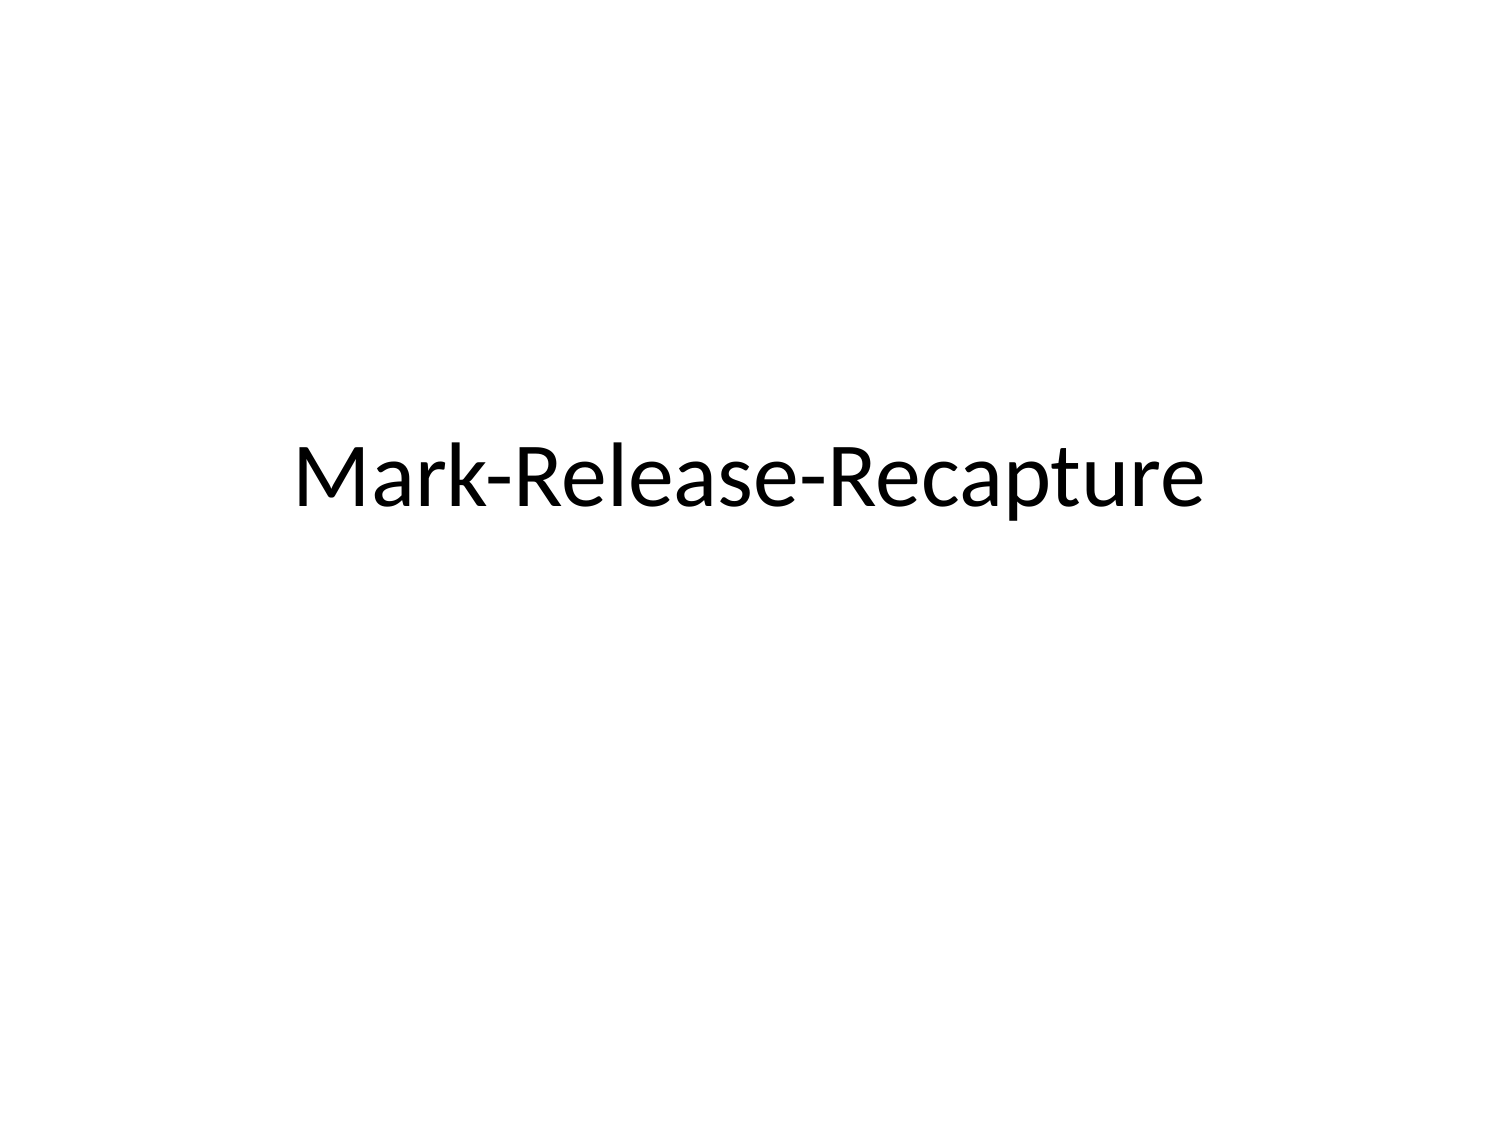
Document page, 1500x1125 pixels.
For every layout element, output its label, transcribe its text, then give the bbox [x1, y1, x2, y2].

title Mark-Release-Recapture [112, 349, 1388, 591]
